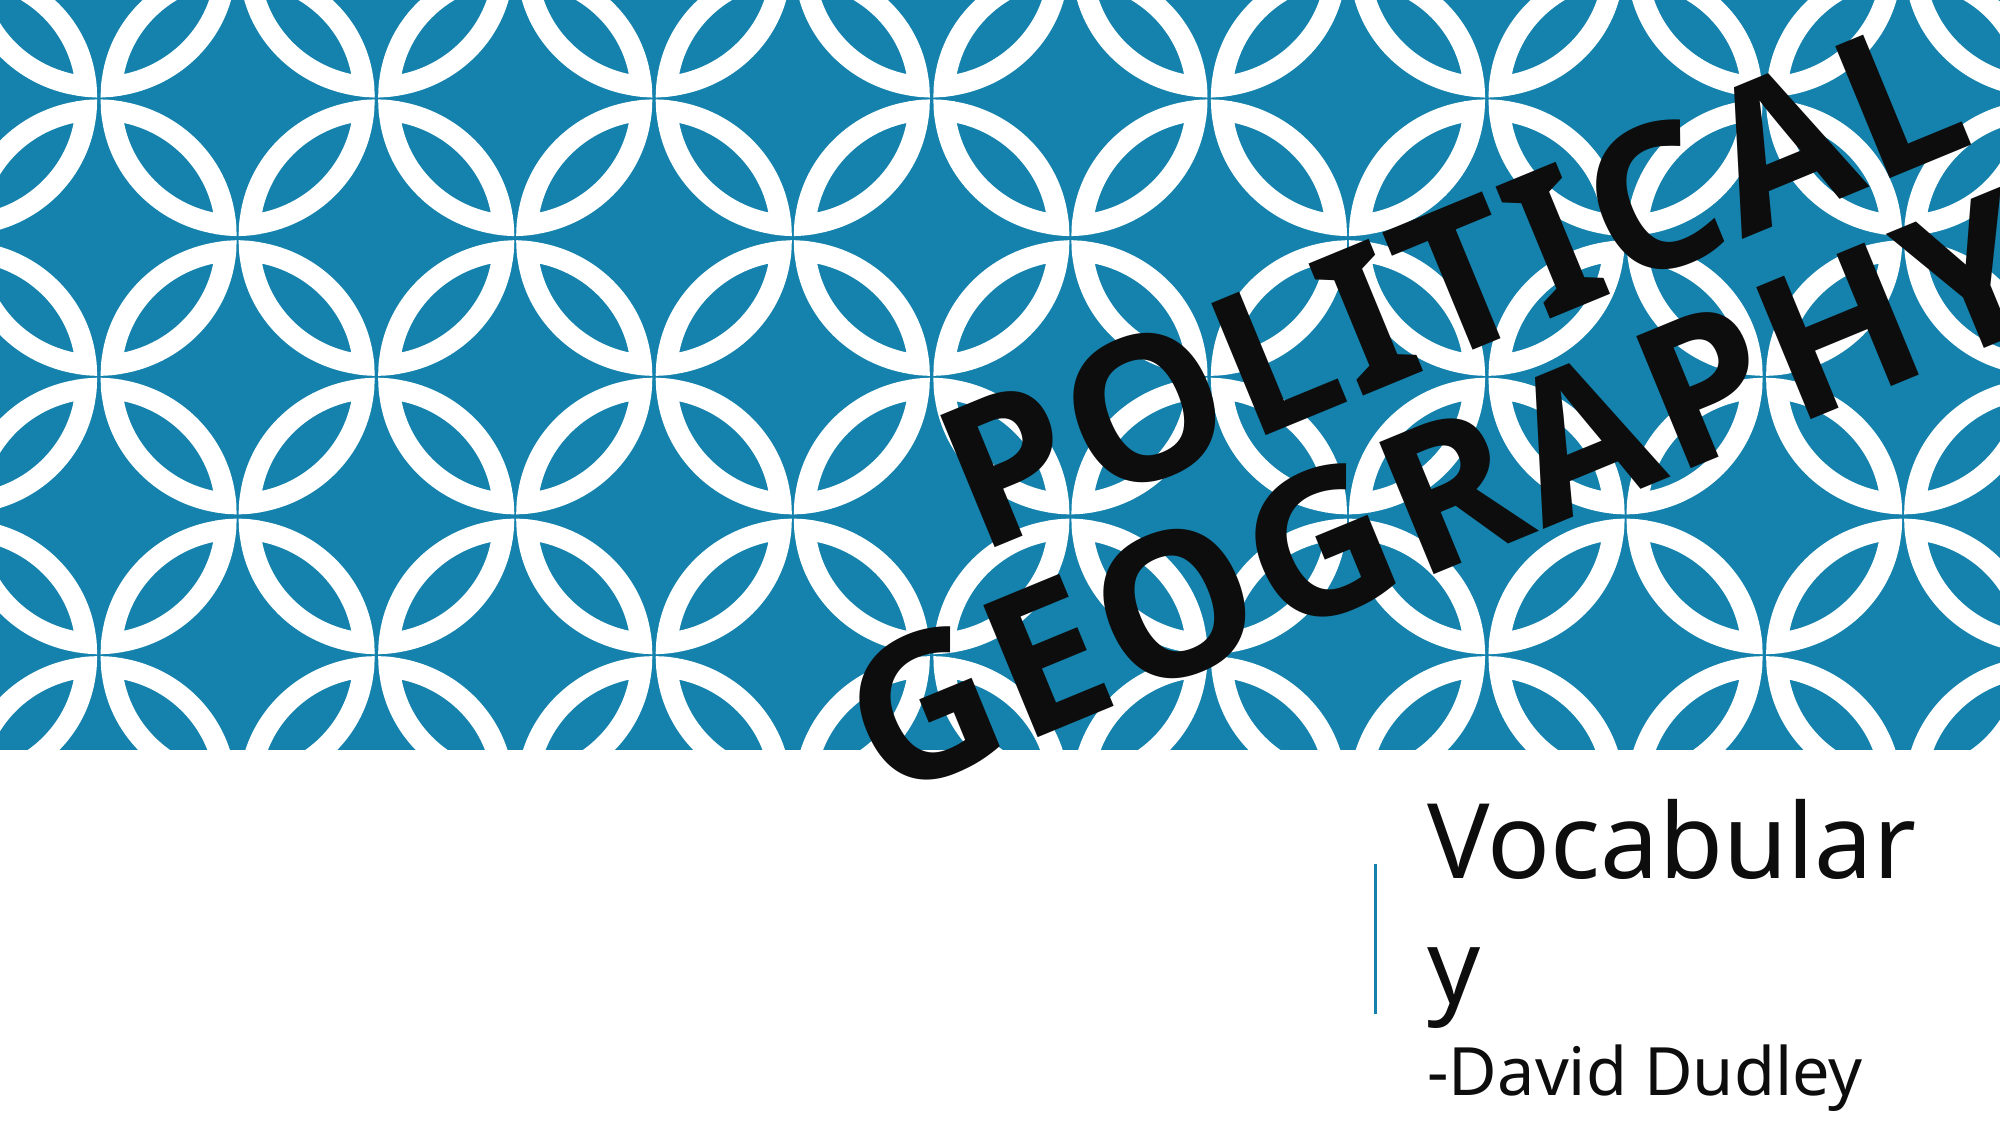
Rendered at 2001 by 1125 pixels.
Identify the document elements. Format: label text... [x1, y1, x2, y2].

subtitle Vocabulary -David Dudley [1412, 757, 1938, 1125]
title Political Geography [0, 26, 2000, 1125]
